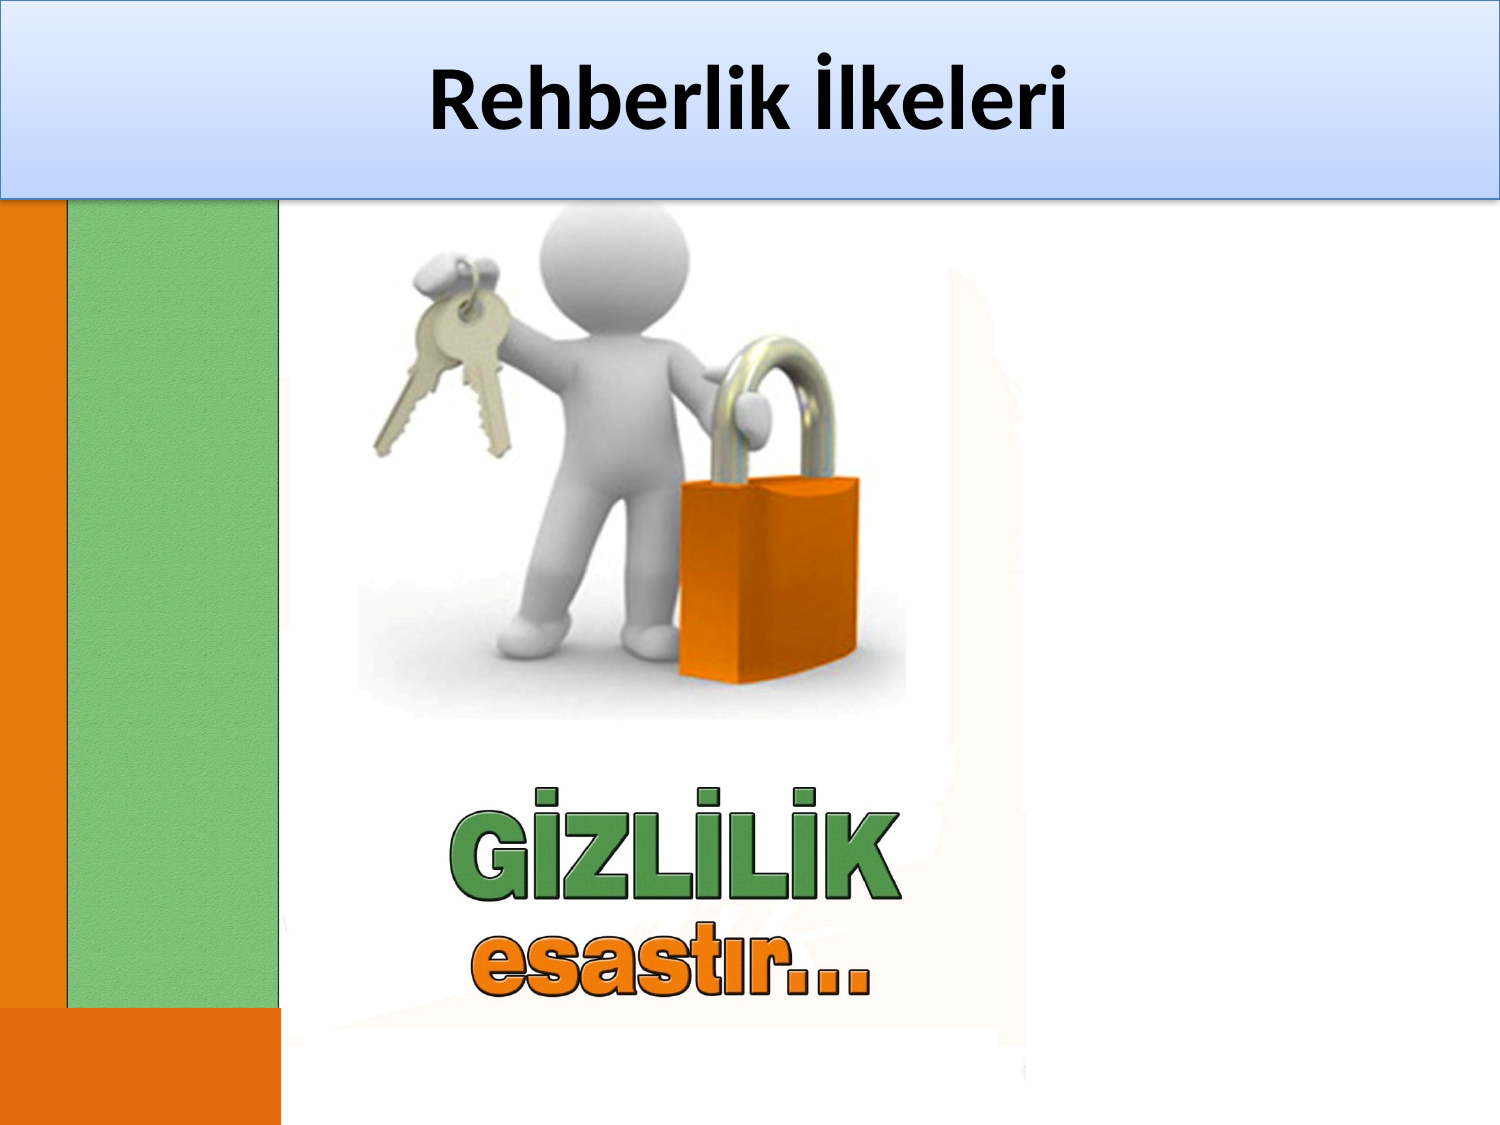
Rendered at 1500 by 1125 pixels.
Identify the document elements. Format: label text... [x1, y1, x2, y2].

text_box Rehberlik İlkeleri [0, 0, 1500, 200]
picture [0, 183, 1026, 1125]
